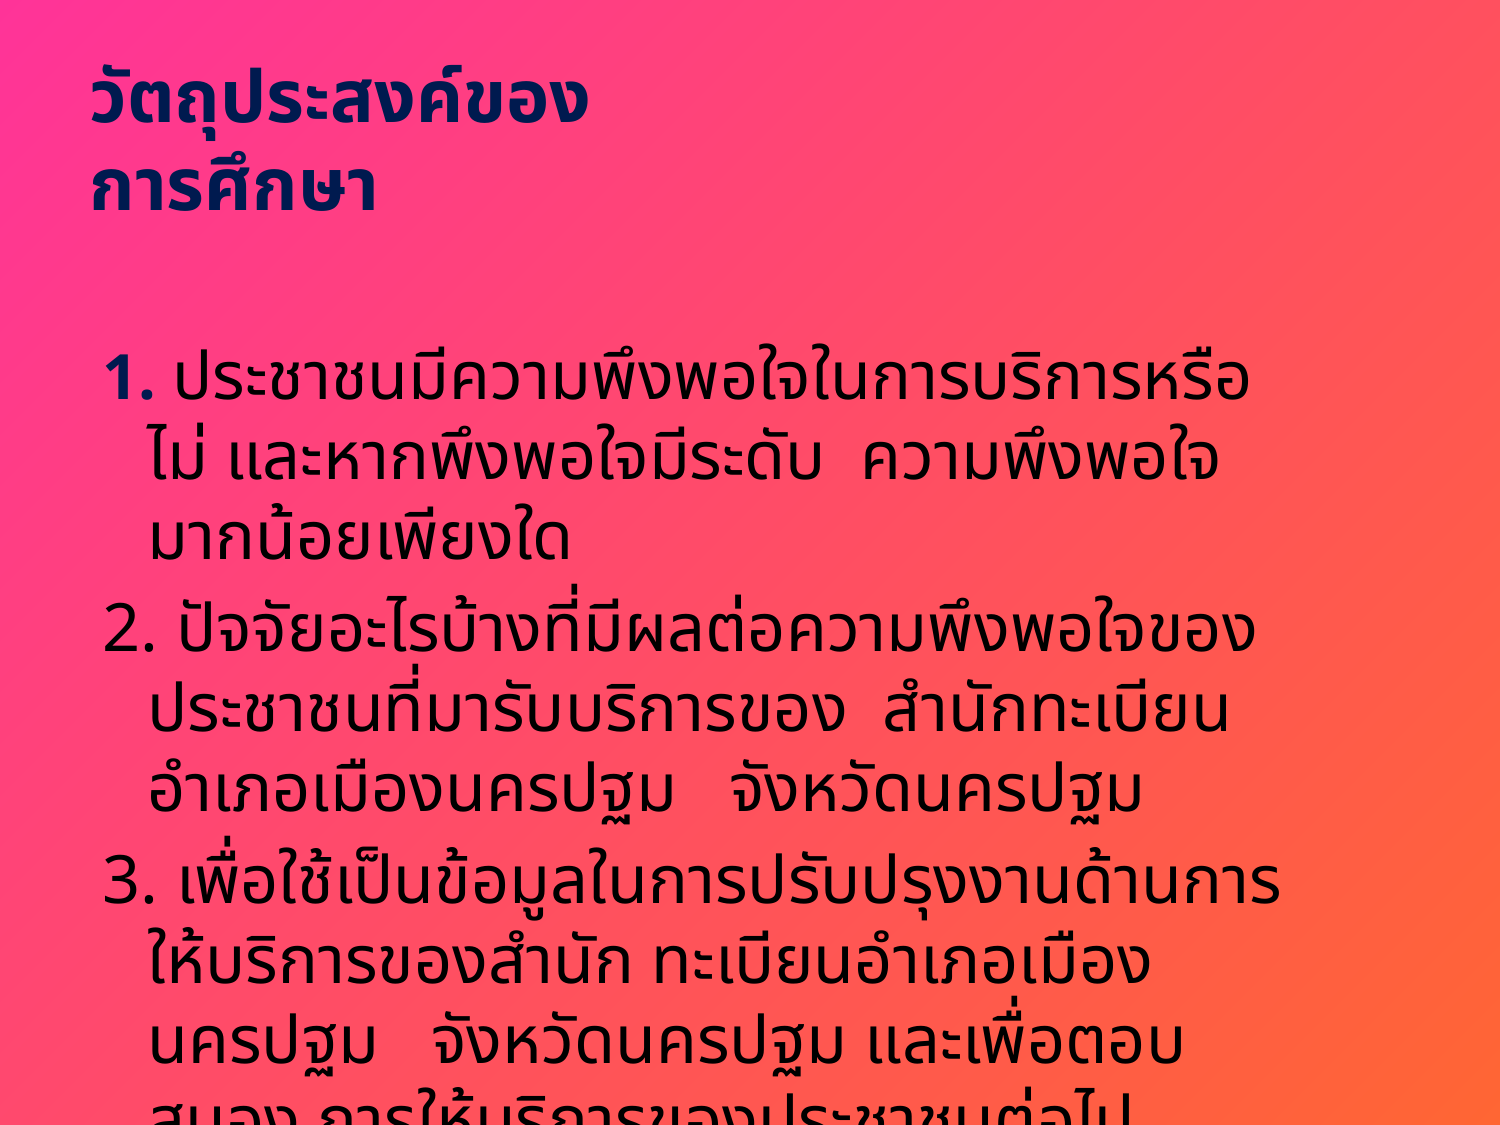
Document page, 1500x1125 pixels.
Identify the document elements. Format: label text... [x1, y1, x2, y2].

title วัตถุประสงค์ของการศึกษา [75, 125, 638, 233]
list 1. ประชาชนมีความพึงพอใจในการบริการหรือไม่ และหากพึงพอใจมีระดับ ความพึงพอใจมากน้อยเพียงใด 2. ปัจจัยอะไรบ้างที่มีผลต่อความพึงพอใจของประชาชนที่มารับบริการของ สำนักทะเบียนอำเภอเมืองนครปฐม จังหวัดนครปฐม 3. เพื่อใช้เป็นข้อมูลในการปรับปรุงงานด้านการให้บริการของสำนัก ทะเบียนอำเภอเมืองนครปฐม จังหวัดนครปฐม และเพื่อตอบสนอง การให้บริการของประชาชนต่อไป [87, 324, 1313, 951]
